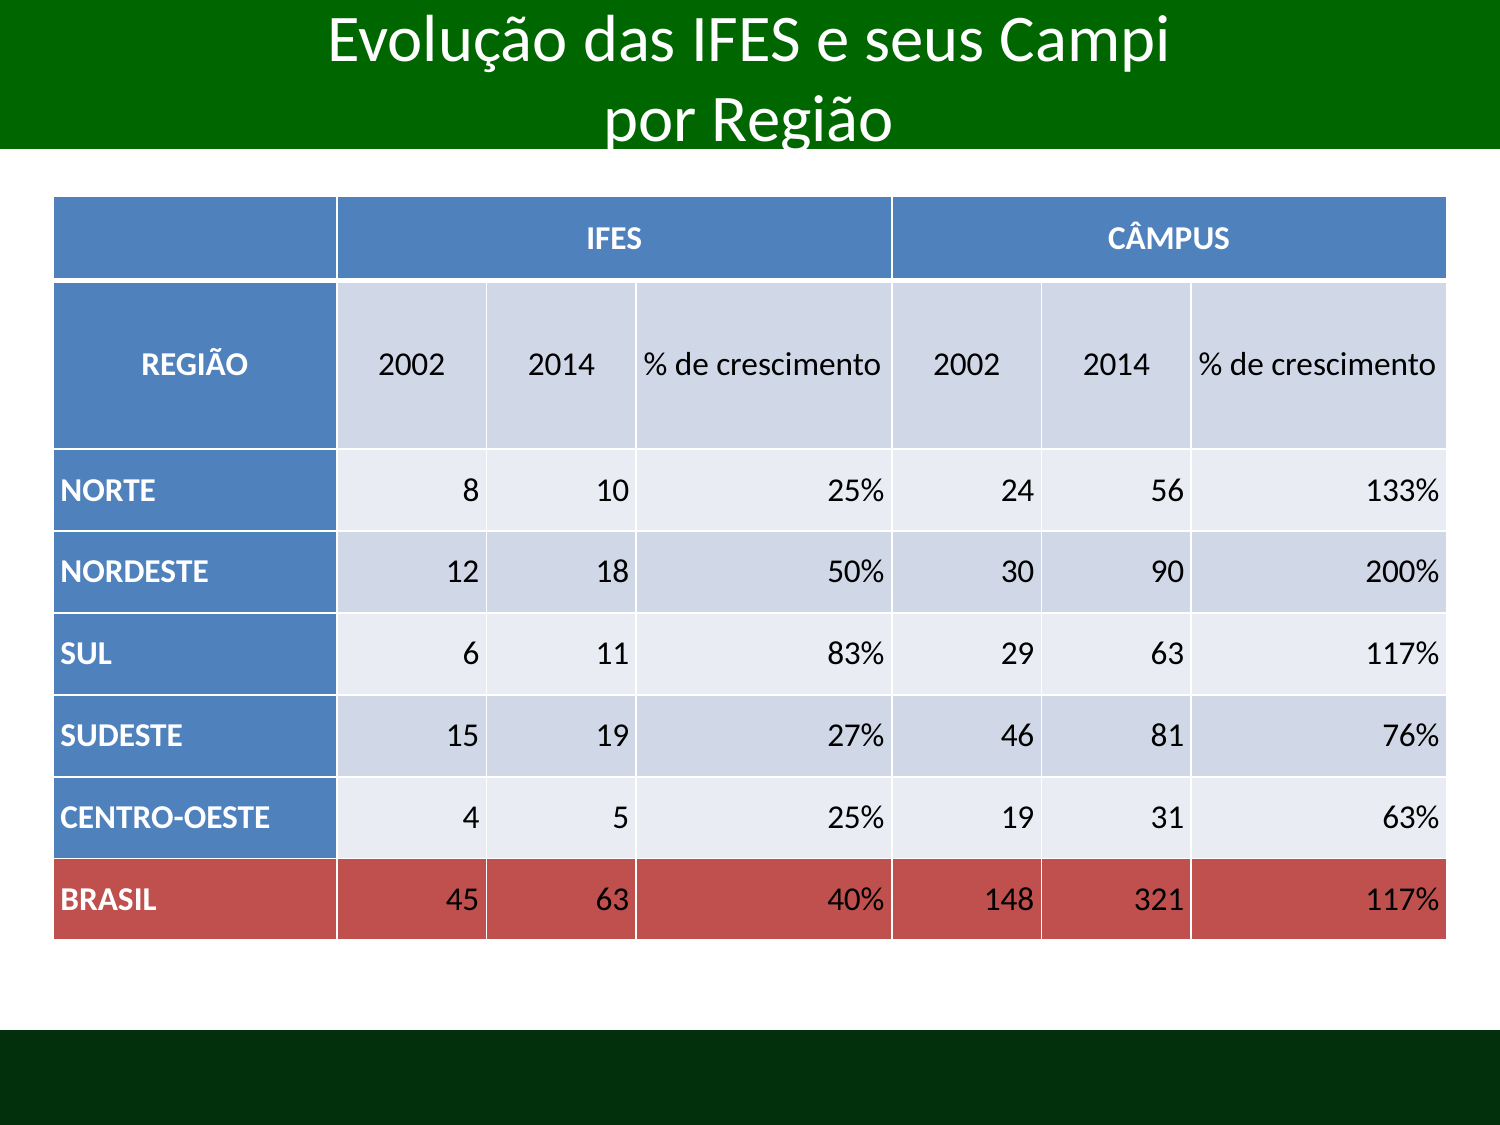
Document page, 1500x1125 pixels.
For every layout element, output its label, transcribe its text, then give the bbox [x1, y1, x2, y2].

table_cell 25% [637, 778, 891, 858]
table_cell 45 [338, 859, 486, 939]
table_cell 29 [893, 614, 1041, 694]
table_cell 24 [893, 450, 1041, 530]
table_cell 25% [637, 450, 891, 530]
table_cell 81 [1042, 696, 1190, 776]
table_cell 31 [1042, 778, 1190, 858]
table_cell 46 [893, 696, 1041, 776]
table_header [54, 197, 336, 278]
table_cell 27% [637, 696, 891, 776]
table_cell 4 [338, 778, 486, 858]
table_cell 6 [338, 614, 486, 694]
title Evolução das IFES e seus Campi por Região [0, 0, 1500, 149]
table_cell CENTRO-OESTE [54, 778, 336, 858]
table_cell 83% [637, 614, 891, 694]
text_box [0, 1028, 1500, 1125]
table_cell 133% [1192, 450, 1446, 530]
table_cell % de crescimento [1192, 283, 1446, 448]
table_cell 8 [338, 450, 486, 530]
table_cell 2014 [487, 283, 635, 448]
table_cell NORDESTE [54, 532, 336, 612]
table_cell REGIÃO [54, 283, 336, 448]
table_cell SUDESTE [54, 696, 336, 776]
table_cell 63% [1192, 778, 1446, 858]
table_cell 5 [487, 778, 635, 858]
table_header IFES [338, 197, 891, 278]
table_cell BRASIL [54, 859, 336, 939]
table_cell 19 [893, 778, 1041, 858]
table_cell SUL [54, 614, 336, 694]
table_cell 76% [1192, 696, 1446, 776]
table_cell 11 [487, 614, 635, 694]
table_cell 148 [893, 859, 1041, 939]
table_cell 63 [487, 859, 635, 939]
table_cell % de crescimento [637, 283, 891, 448]
table_cell 56 [1042, 450, 1190, 530]
table_cell 50% [637, 532, 891, 612]
table_cell 19 [487, 696, 635, 776]
table_cell 2002 [893, 283, 1041, 448]
table_cell 321 [1042, 859, 1190, 939]
table_cell 117% [1192, 614, 1446, 694]
table_cell 18 [487, 532, 635, 612]
table_cell 117% [1192, 859, 1446, 939]
table_cell 12 [338, 532, 486, 612]
table_cell 63 [1042, 614, 1190, 694]
table_cell 15 [338, 696, 486, 776]
table_cell 200% [1192, 532, 1446, 612]
table_cell 30 [893, 532, 1041, 612]
table_header CÂMPUS [893, 197, 1446, 278]
table_cell 40% [637, 859, 891, 939]
table_cell 10 [487, 450, 635, 530]
table_cell 2014 [1042, 283, 1190, 448]
table_cell 90 [1042, 532, 1190, 612]
table_cell NORTE [54, 450, 336, 530]
table_cell 2002 [338, 283, 486, 448]
